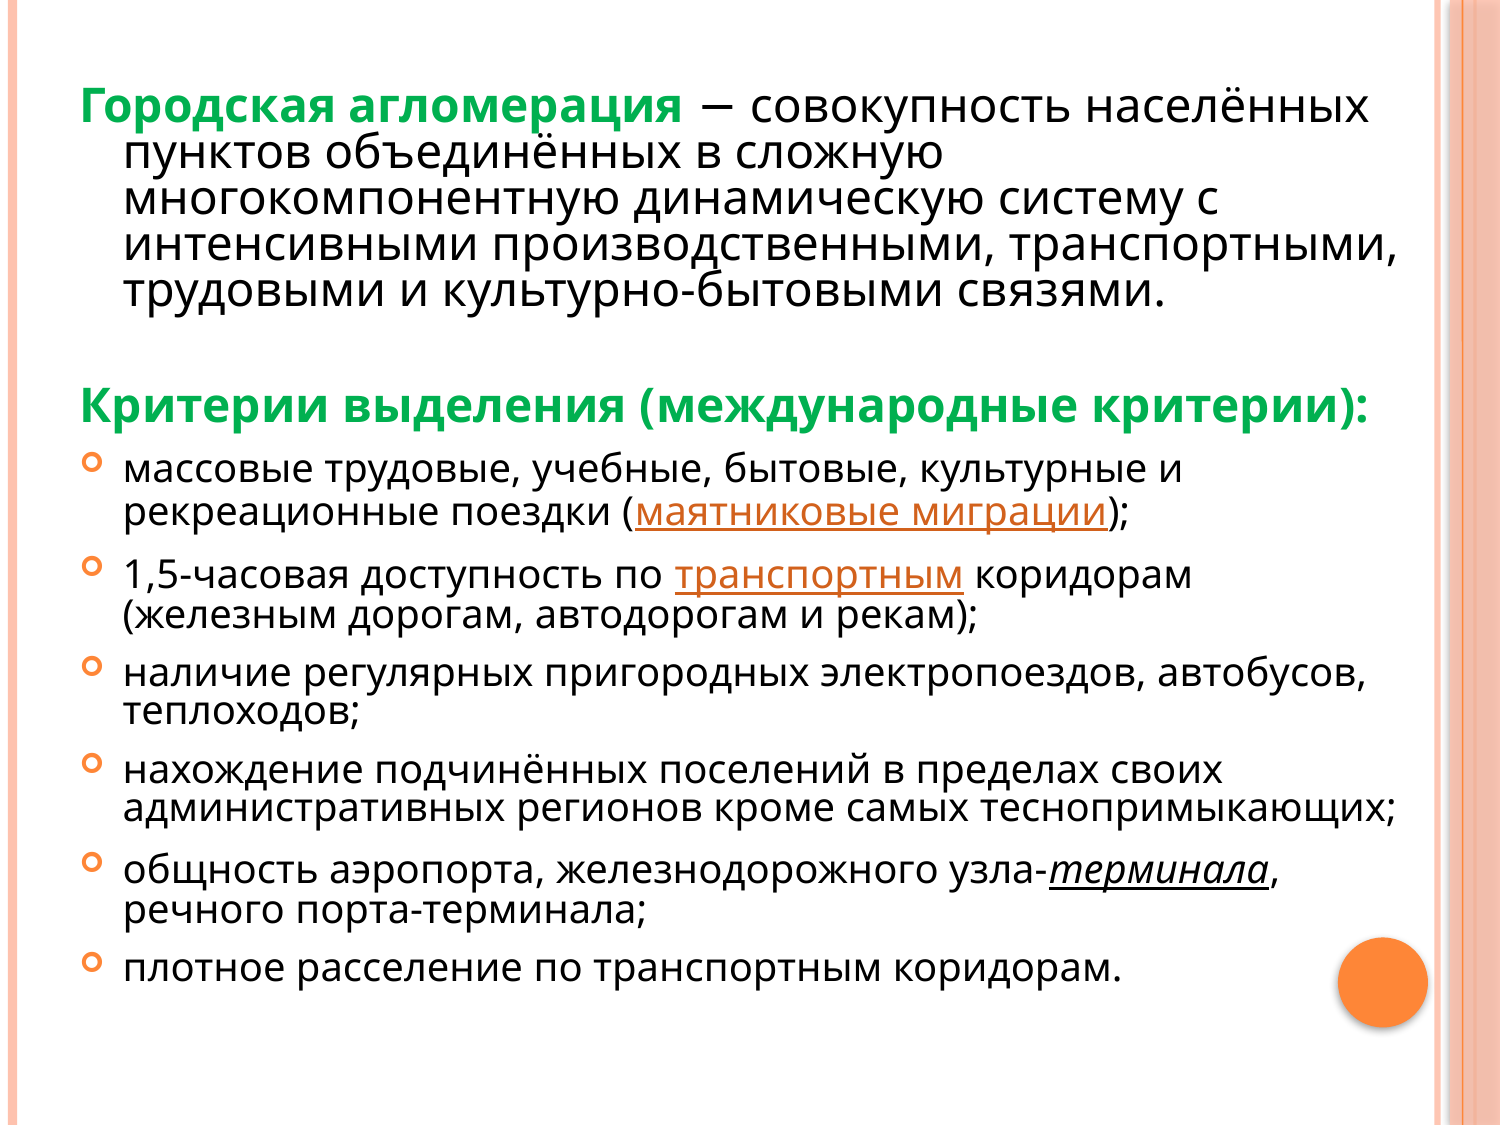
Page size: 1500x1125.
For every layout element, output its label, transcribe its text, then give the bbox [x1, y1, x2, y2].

list Городская агломерация − совокупность населённых пунктов объединённых в сложную многокомпонентную динамическую систему с интенсивными производственными, транспортными, трудовыми и культурно-бытовыми связями. Критерии выделения (международные критерии): массовые трудовые, учебные, бытовые, культурные и рекреационные поездки (маятниковые миграции); 1,5-часовая доступность по транспортным коридорам (железным дорогам, автодорогам и рекам); наличие регулярных пригородных электропоездов, автобусов, теплоходов; нахождение подчинённых поселений в пределах своих административных регионов кроме самых теснопримыкающих; общность аэропорта, железнодорожного узла-терминала, речного порта-терминала; плотное расселение по транспортным коридорам. [64, 78, 1424, 1071]
